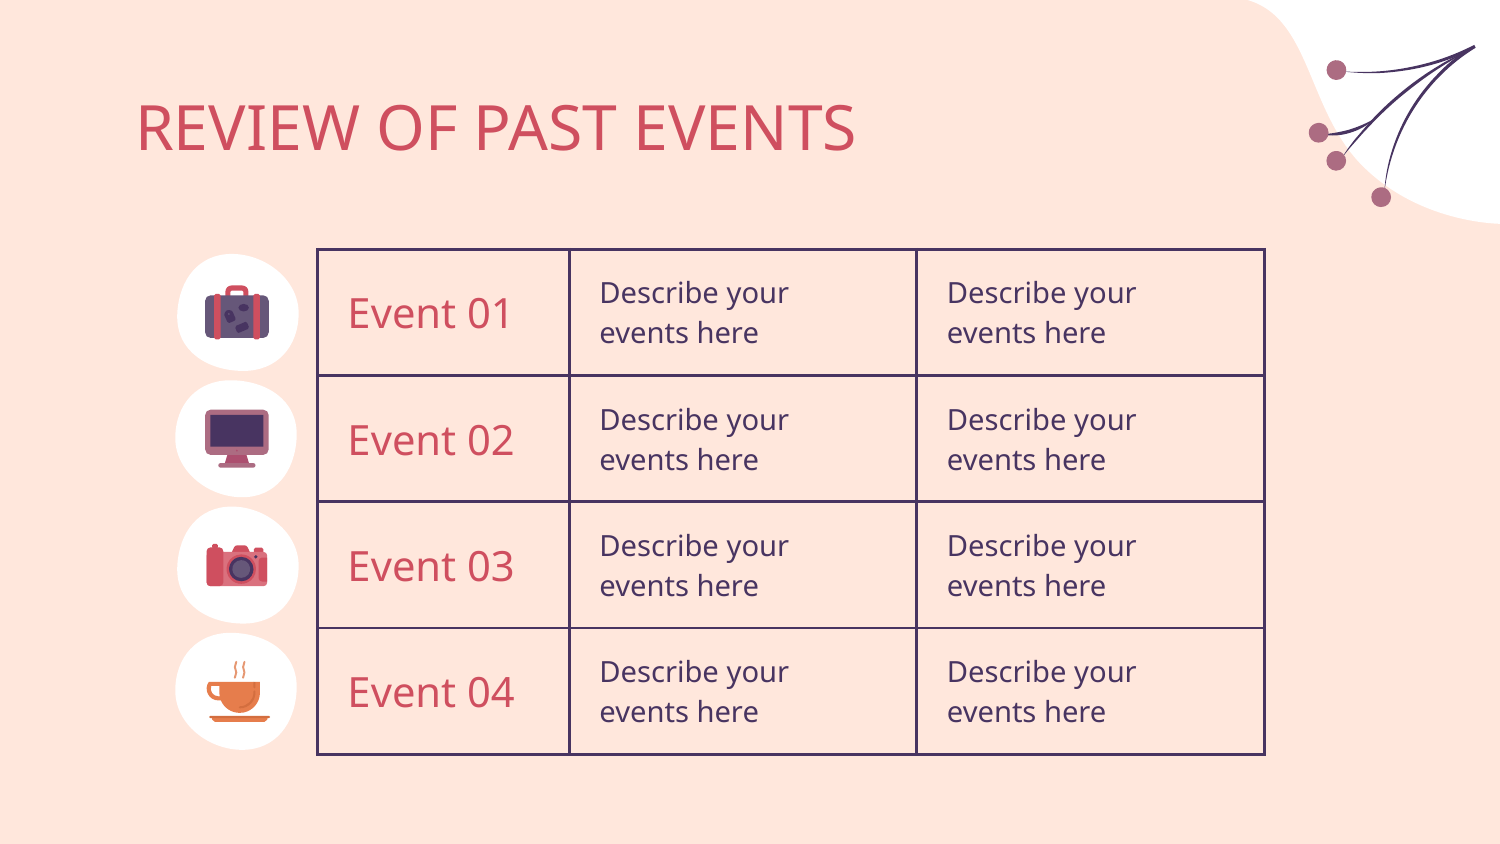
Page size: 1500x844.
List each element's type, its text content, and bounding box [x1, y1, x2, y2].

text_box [206, 543, 268, 587]
text_box [218, 463, 256, 468]
text_box [210, 414, 264, 447]
table_header Event 01 [319, 251, 568, 374]
text_box [177, 253, 299, 371]
text_box [175, 632, 297, 750]
text_box [224, 455, 249, 463]
text_box [175, 380, 297, 498]
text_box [203, 660, 271, 723]
table_cell Describe your events here [571, 629, 915, 753]
text_box [177, 506, 299, 624]
table_cell Describe your events here [571, 377, 915, 500]
text_box [205, 409, 269, 455]
table_cell Describe your events here [571, 503, 915, 627]
table_cell Event 02 [319, 377, 568, 500]
table_header Describe your events here [918, 251, 1263, 374]
table_cell Event 04 [319, 629, 568, 753]
table_cell Describe your events here [918, 377, 1263, 500]
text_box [204, 285, 269, 340]
table_cell Describe your events here [918, 629, 1263, 753]
table_header Describe your events here [571, 251, 915, 374]
title REVIEW OF PAST EVENTS [120, 72, 1380, 167]
table_cell Event 03 [319, 503, 568, 627]
table_cell Describe your events here [918, 503, 1263, 627]
